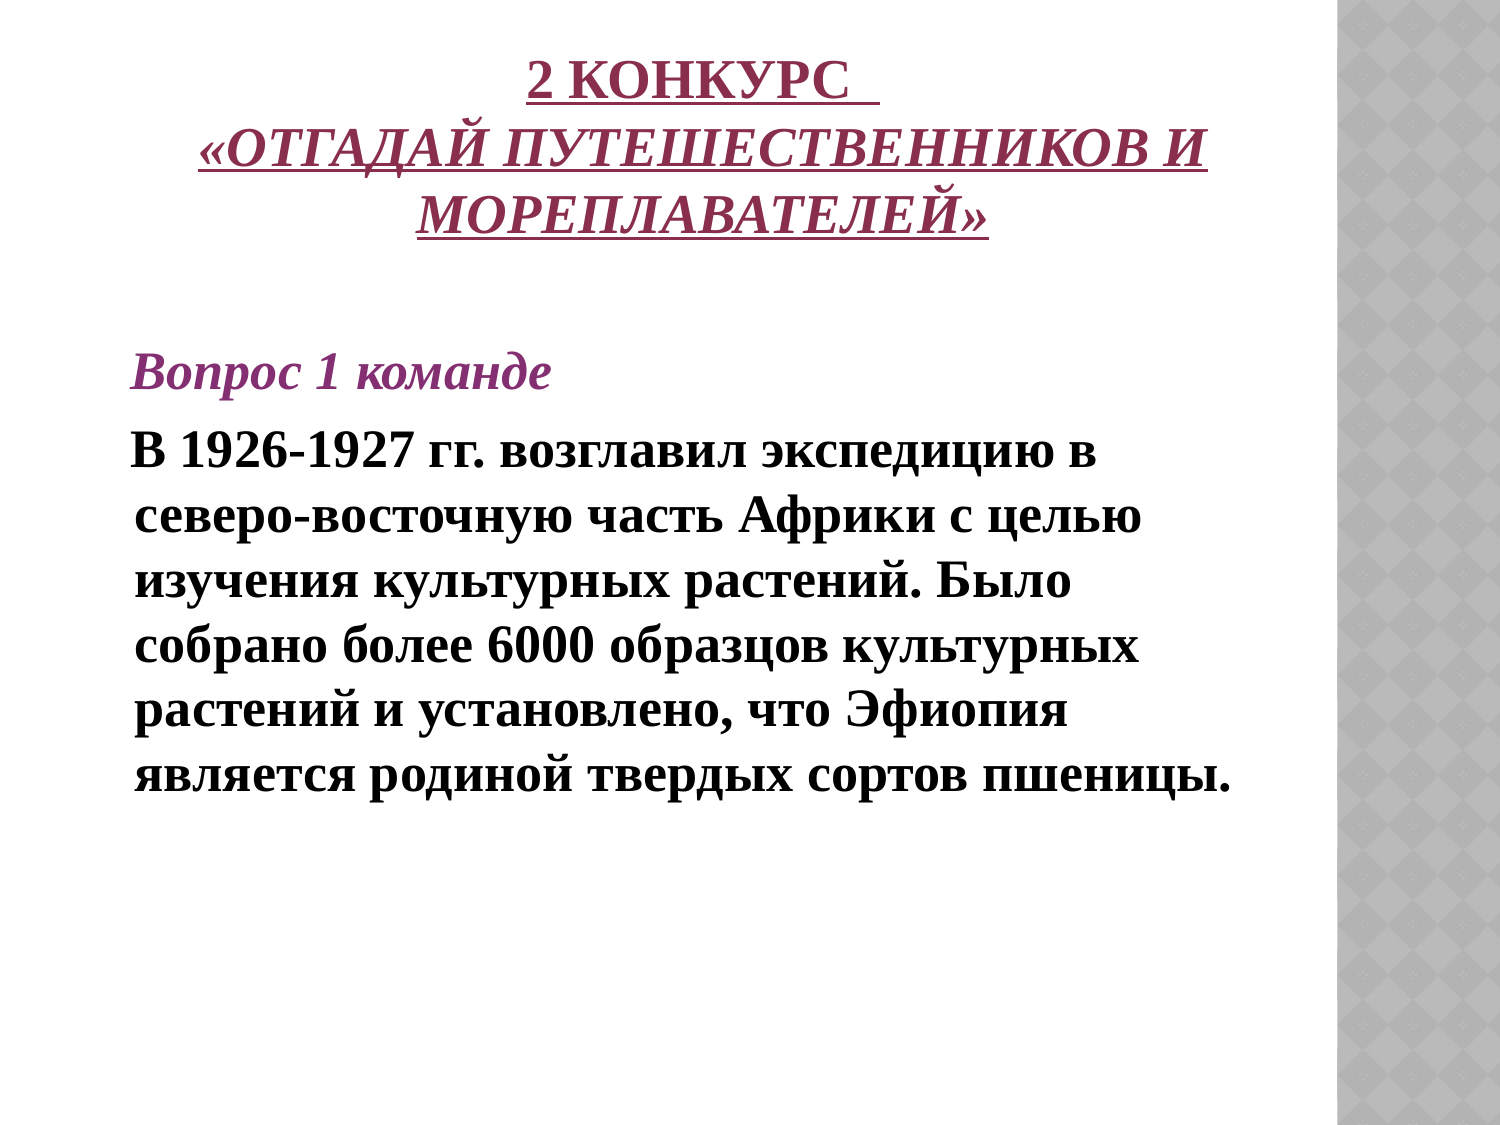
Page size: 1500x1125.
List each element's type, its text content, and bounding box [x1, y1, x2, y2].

title 2 конкурс «Отгадай путешественников и мореплавателей» [23, 0, 1383, 340]
list Вопрос 1 команде В 1926-1927 гг. возглавил экспедицию в северо-восточную часть Африки с целью изучения культурных растений. Было собрано более 6000 образцов культурных растений и установлено, что Эфиопия является родиной твердых сортов пшеницы. [75, 328, 1263, 1059]
